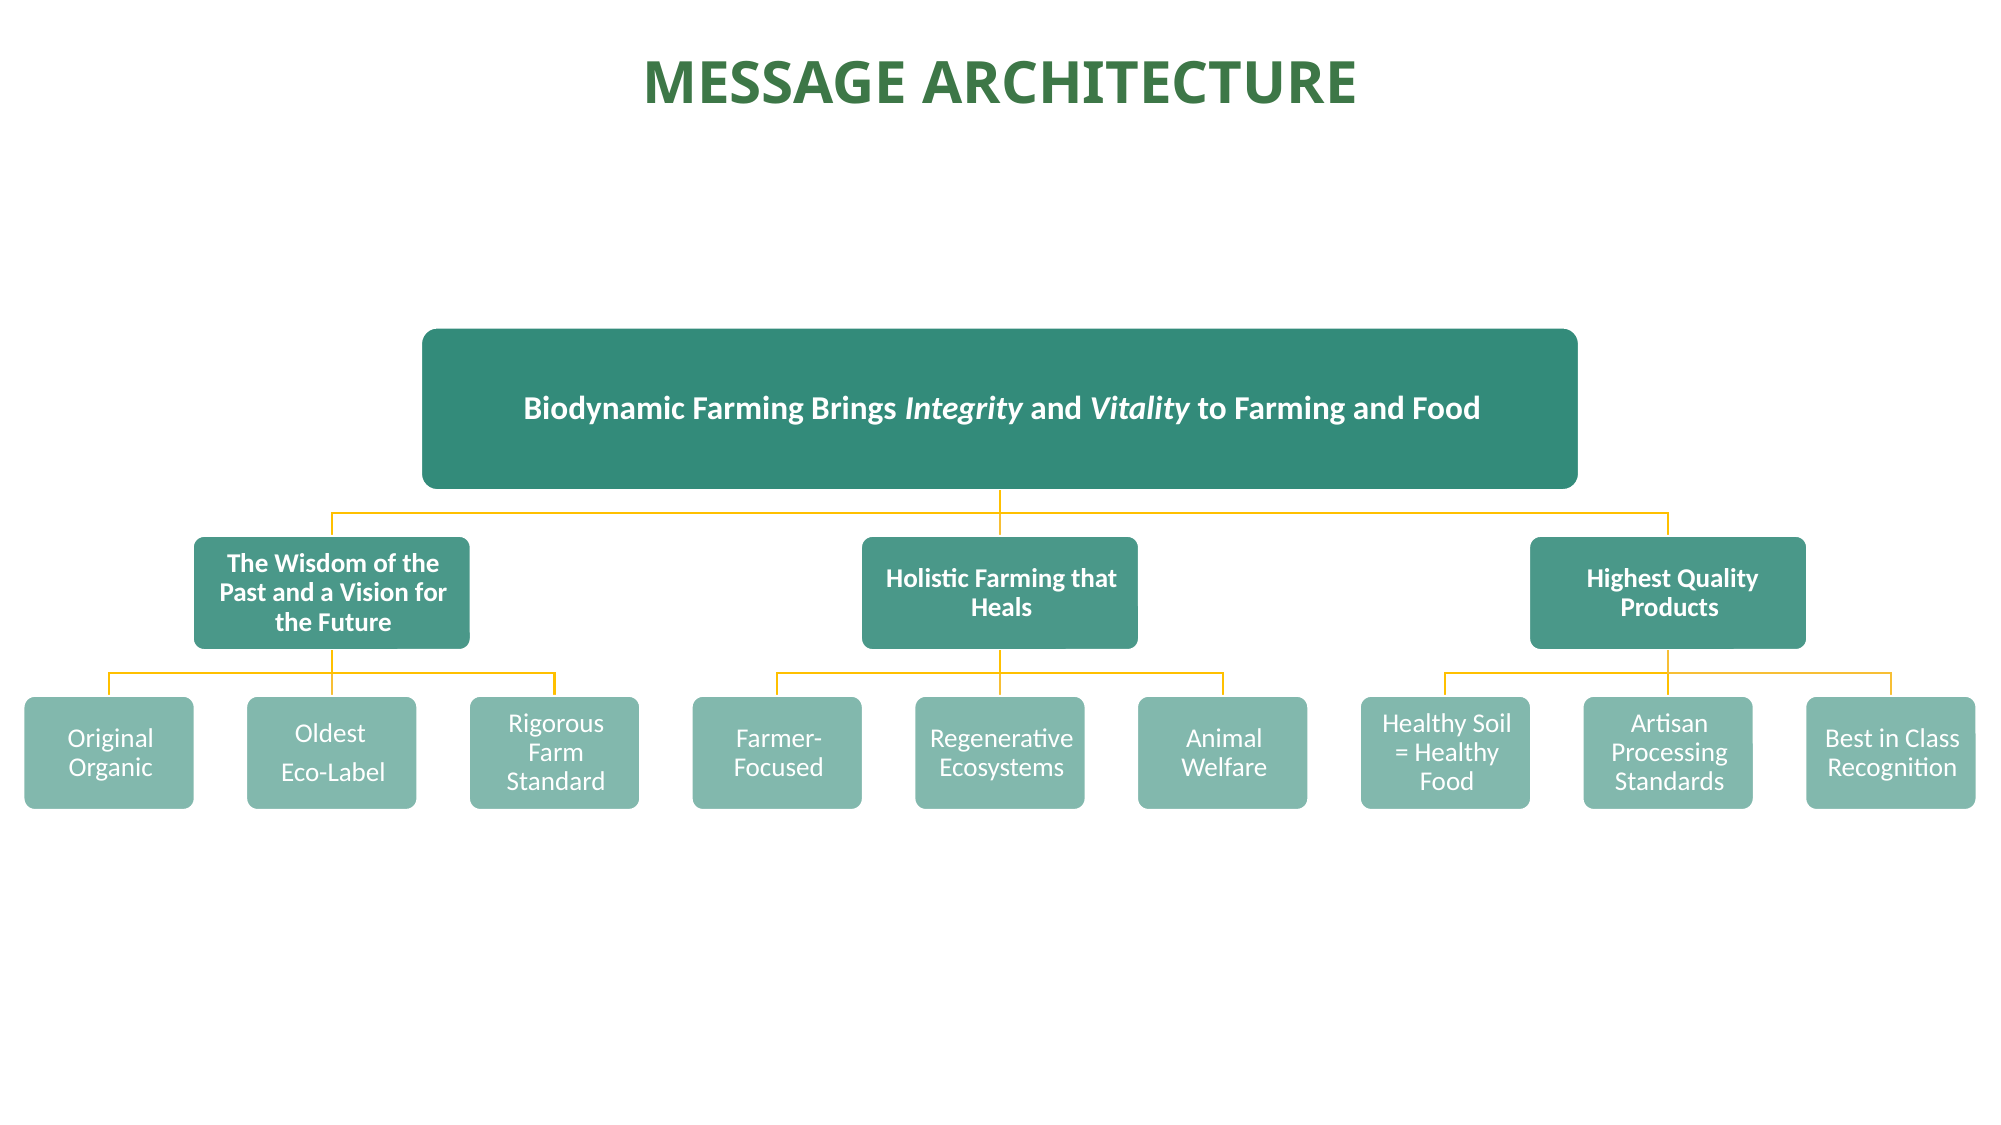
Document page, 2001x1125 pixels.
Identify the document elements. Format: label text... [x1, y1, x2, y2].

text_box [22, 84, 1978, 1054]
text_box MESSAGE ARCHITECTURE [0, 39, 2000, 130]
